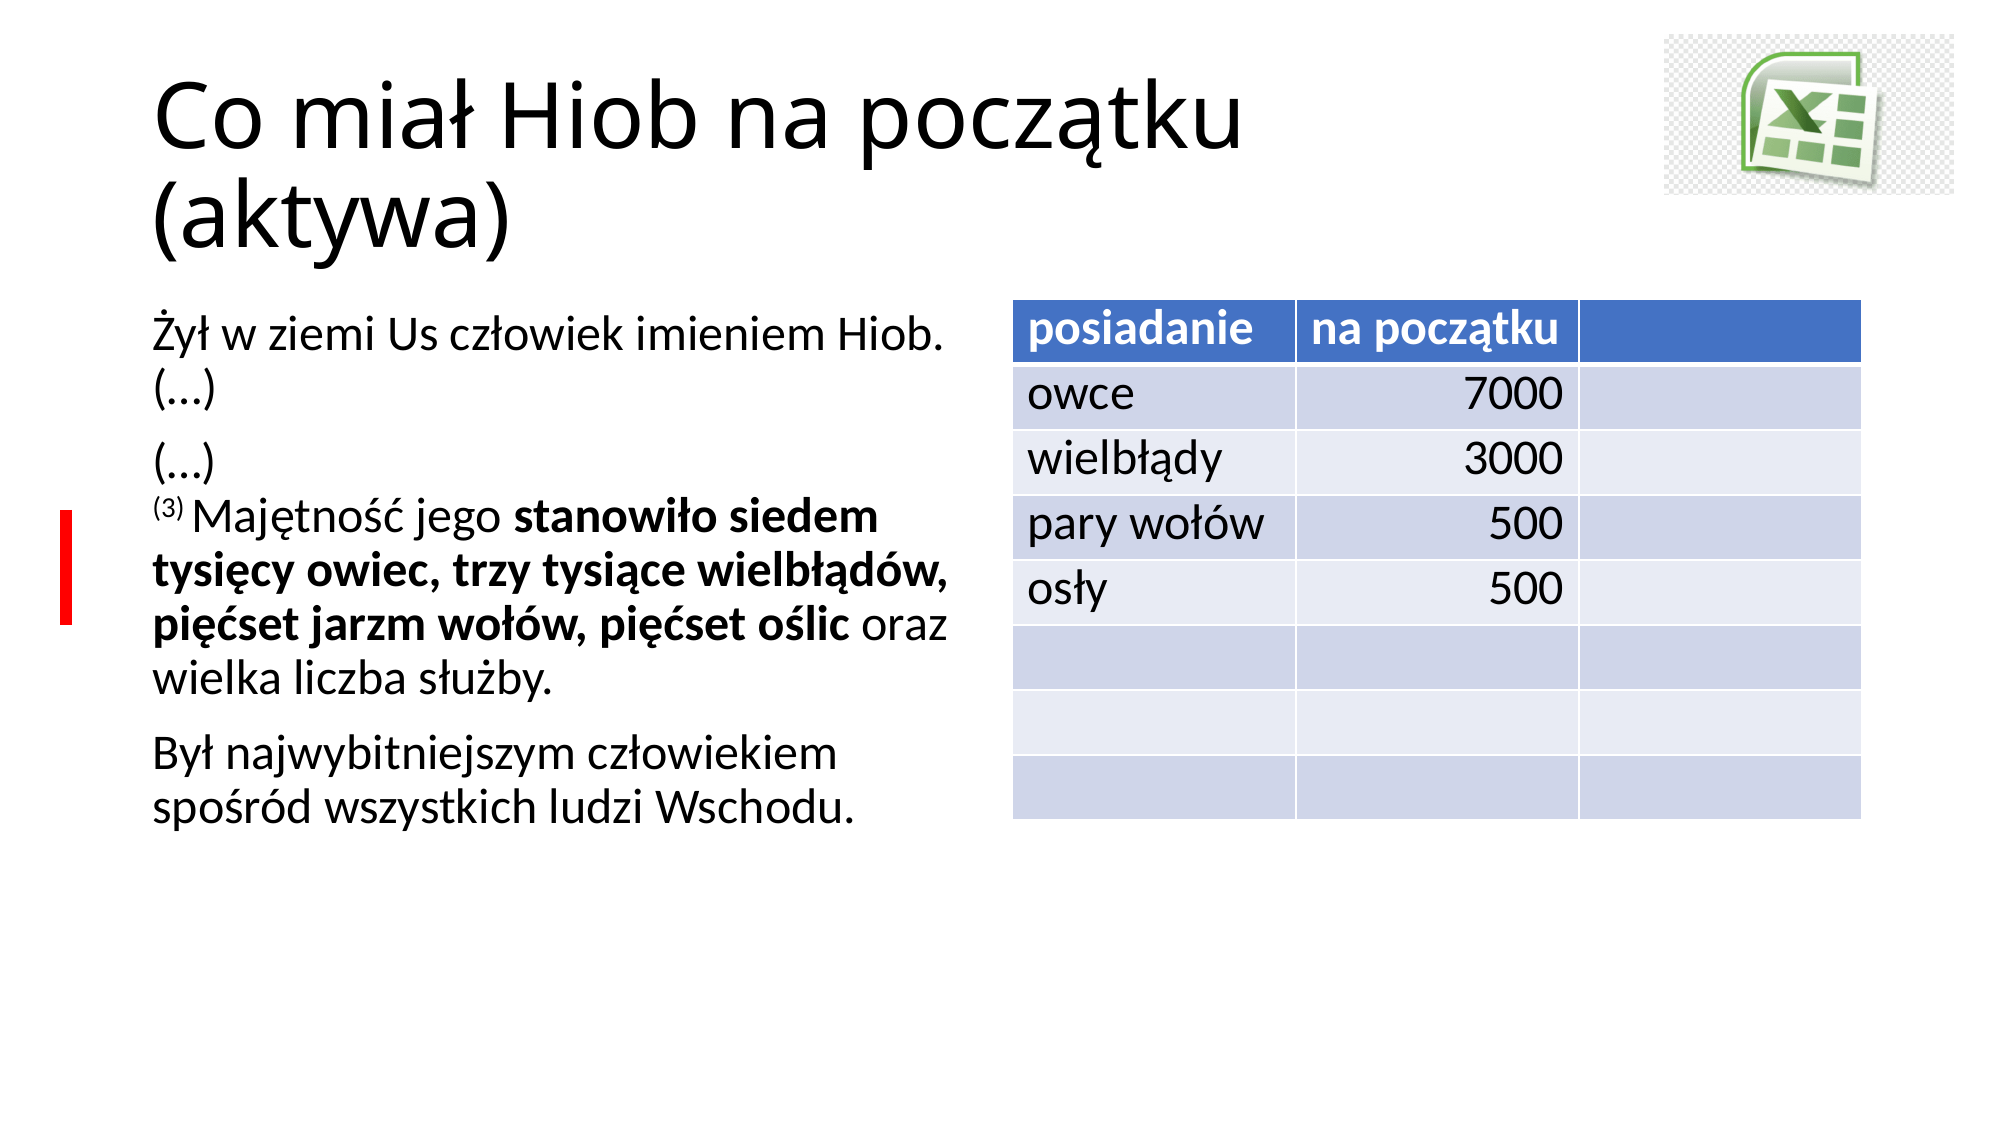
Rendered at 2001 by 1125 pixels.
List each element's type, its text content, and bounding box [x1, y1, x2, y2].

table_cell 500 [1297, 496, 1578, 559]
table_cell [1580, 691, 1861, 754]
table_header [1580, 300, 1861, 362]
table_cell osły [1013, 561, 1295, 624]
table_cell [1580, 561, 1861, 624]
picture [1664, 33, 1954, 195]
table_cell [1580, 626, 1861, 689]
table_cell [1297, 756, 1578, 819]
list Żył w ziemi Us człowiek imieniem Hiob. (…) (…) (3) Majętność jego stanowiło siedem tysięcy owiec, trzy tysiące wielbłądów, pięćset jarzm wołów, pięćset oślic oraz wielka liczba służby. Był najwybitniejszym człowiekiem spośród wszystkich ludzi Wschodu. [137, 299, 988, 1014]
table_header na początku [1297, 300, 1578, 362]
table_cell 7000 [1297, 367, 1578, 429]
table_cell [1297, 691, 1578, 754]
table_cell [1013, 756, 1295, 819]
table_cell [1580, 367, 1861, 429]
table_cell [1013, 691, 1295, 754]
table_cell 500 [1297, 561, 1578, 624]
table_cell [1580, 496, 1861, 559]
table_cell [1013, 626, 1295, 689]
table_cell [1580, 756, 1861, 819]
title Co miał Hiob na początku (aktywa) [137, 59, 1863, 278]
table_cell 3000 [1297, 431, 1578, 494]
table_cell [1580, 431, 1861, 494]
table_cell owce [1013, 367, 1295, 429]
table_cell pary wołów [1013, 496, 1295, 559]
table_header posiadanie [1013, 300, 1295, 362]
table_cell [1297, 626, 1578, 689]
table_cell wielbłądy [1013, 431, 1295, 494]
